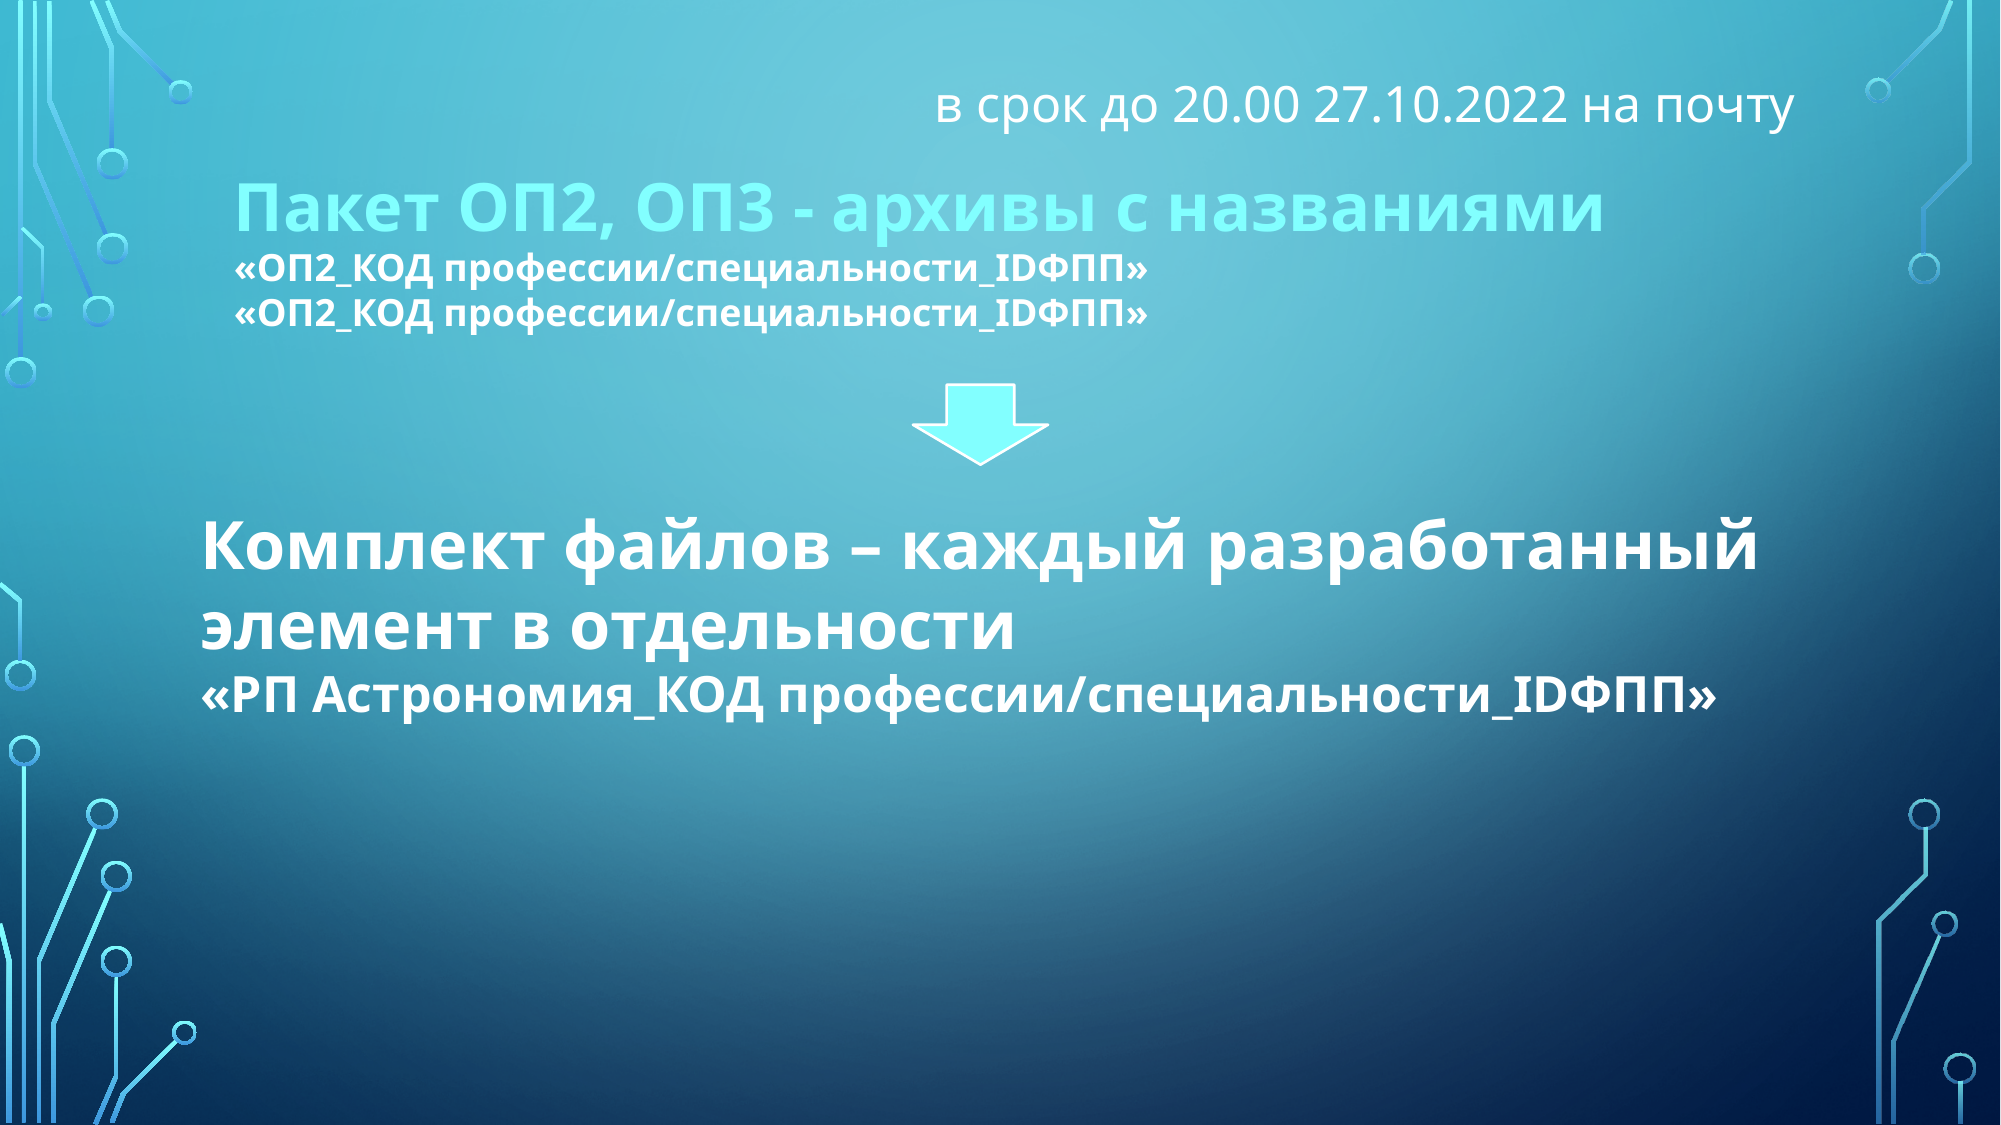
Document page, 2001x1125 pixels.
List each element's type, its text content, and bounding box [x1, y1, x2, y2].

text_box в срок до 20.00 27.10.2022 на почту [919, 65, 1824, 140]
text_box Пакет ОП2, ОП3 - архивы с названиями «ОП2_КОД профессии/специальности_IDФПП» «ОП2_КОД профессии/специальности_IDФПП» [219, 157, 1623, 422]
text_box [911, 383, 1050, 466]
text_box Комплект файлов – каждый разработанный элемент в отдельности «РП Астрономия_КОД профессии/специальности_IDФПП» [185, 495, 1776, 730]
